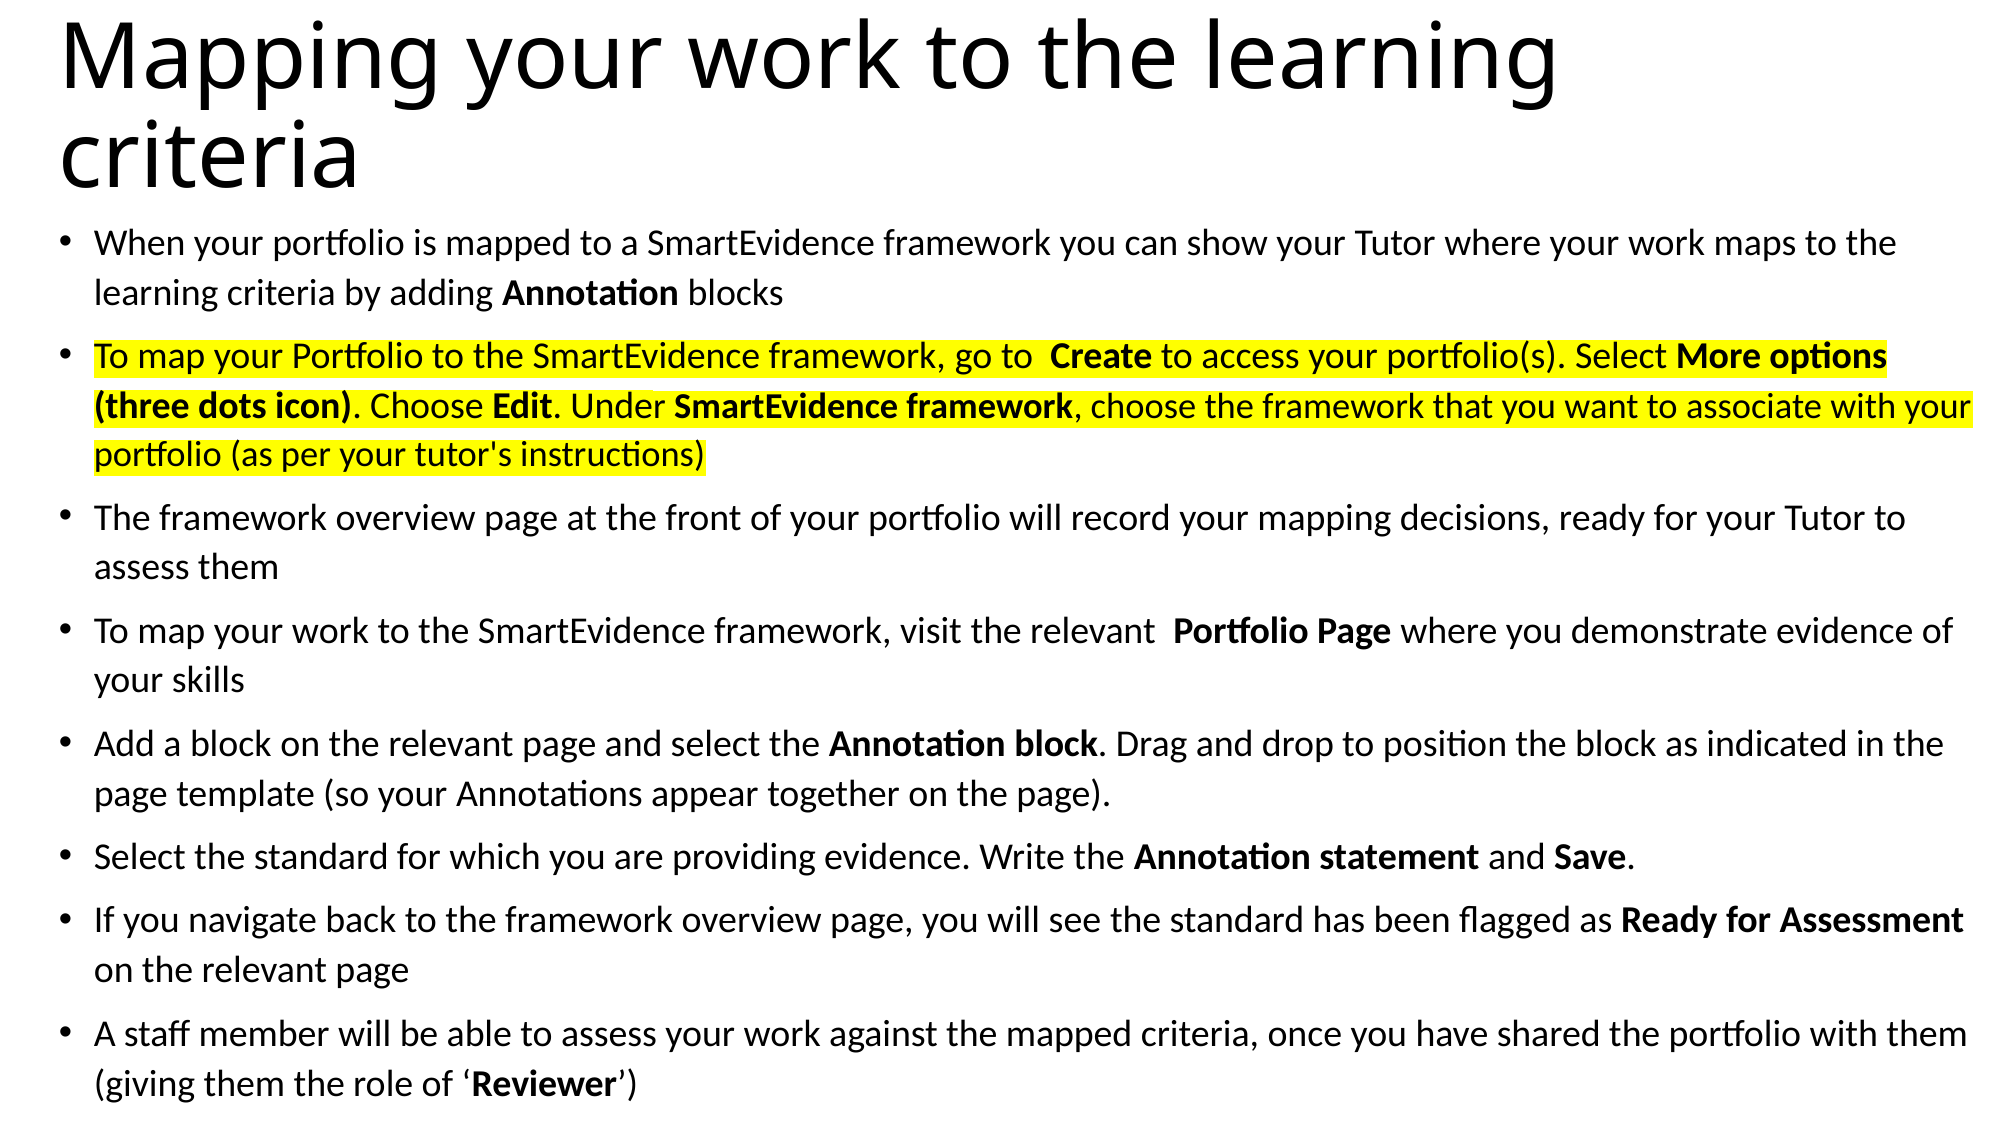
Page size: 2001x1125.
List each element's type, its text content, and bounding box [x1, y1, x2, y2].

title Mapping your work to the learning criteria [0, 0, 1725, 205]
list When your portfolio is mapped to a SmartEvidence framework you can show your Tutor where your work maps to the learning criteria by adding Annotation blocks To map your Portfolio to the SmartEvidence framework, go to Create to access your portfolio(s). Select More options (three dots icon). Choose Edit. Under SmartEvidence framework, choose the framework that you want to associate with your portfolio (as per your tutor's instructions) The framework overview page at the front of your portfolio will record your mapping decisions, ready for your Tutor to assess them To map your work to the SmartEvidence framework, visit the relevant Portfolio Page where you demonstrate evidence of your skills Add a block on the relevant page and select the Annotation block. Drag and drop to position the block as indicated in the page template (so your Annotations appear together on the page). Select the standard for which you are providing evidence. Write the Annotation statement and Save. If you navigate back to the framework overview page, you will see the standard has been flagged as Ready for Assessment on the relevant page A staff member will be able to assess your work against the mapped criteria, once you have shared the portfolio with them (giving them the role of ‘Reviewer’) [0, 205, 2000, 1125]
